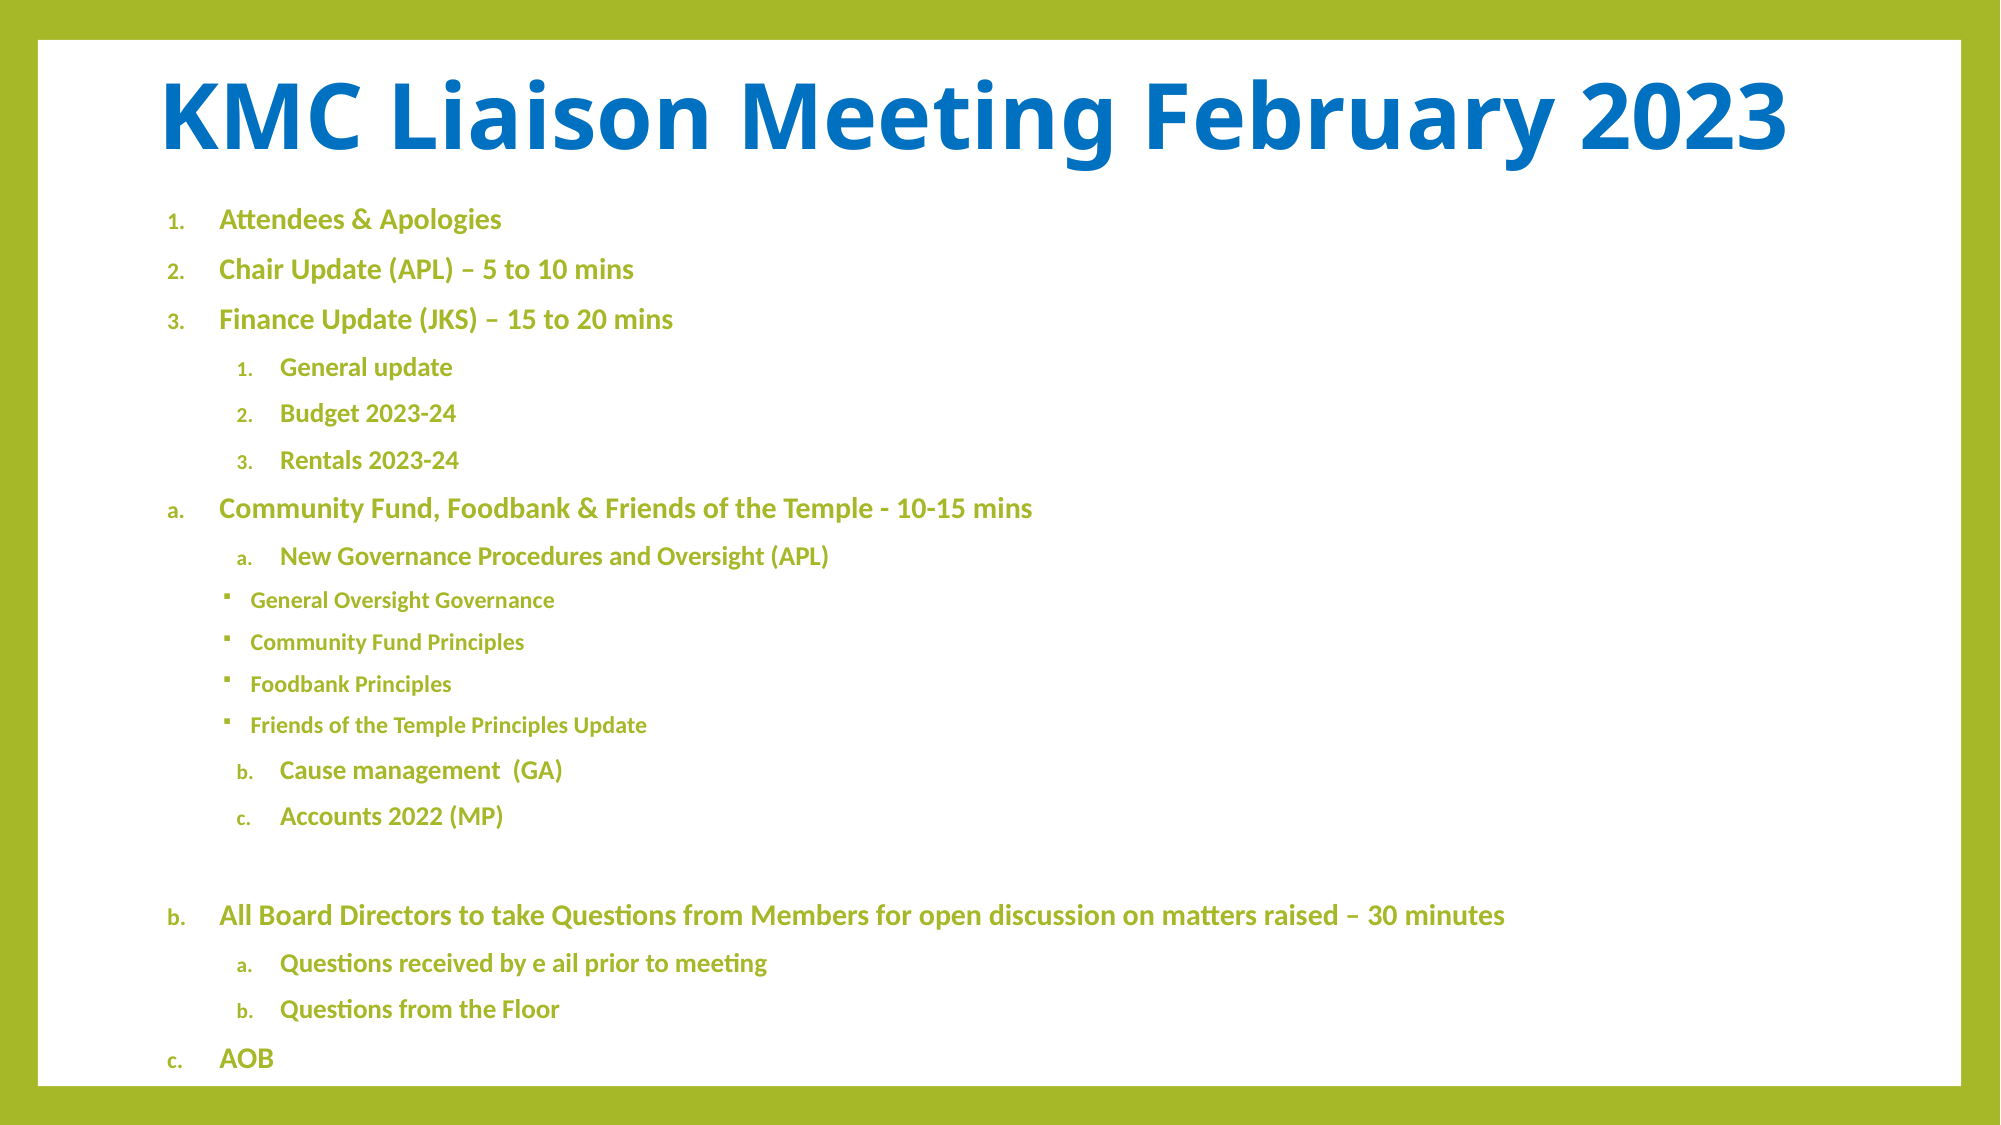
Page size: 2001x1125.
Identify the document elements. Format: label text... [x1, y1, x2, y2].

title KMC Liaison Meeting February 2023 [112, 10, 1837, 186]
list Attendees & Apologies Chair Update (APL) – 5 to 10 mins Finance Update (JKS) – 15 to 20 mins General update Budget 2023-24 Rentals 2023-24 Community Fund, Foodbank & Friends of the Temple - 10-15 mins New Governance Procedures and Oversight (APL) General Oversight Governance Community Fund Principles Foodbank Principles Friends of the Temple Principles Update Cause management (GA) Accounts 2022 (MP) All Board Directors to take Questions from Members for open discussion on matters raised – 30 minutes Questions received by e ail prior to meeting Questions from the Floor AOB [82, 186, 1932, 1093]
